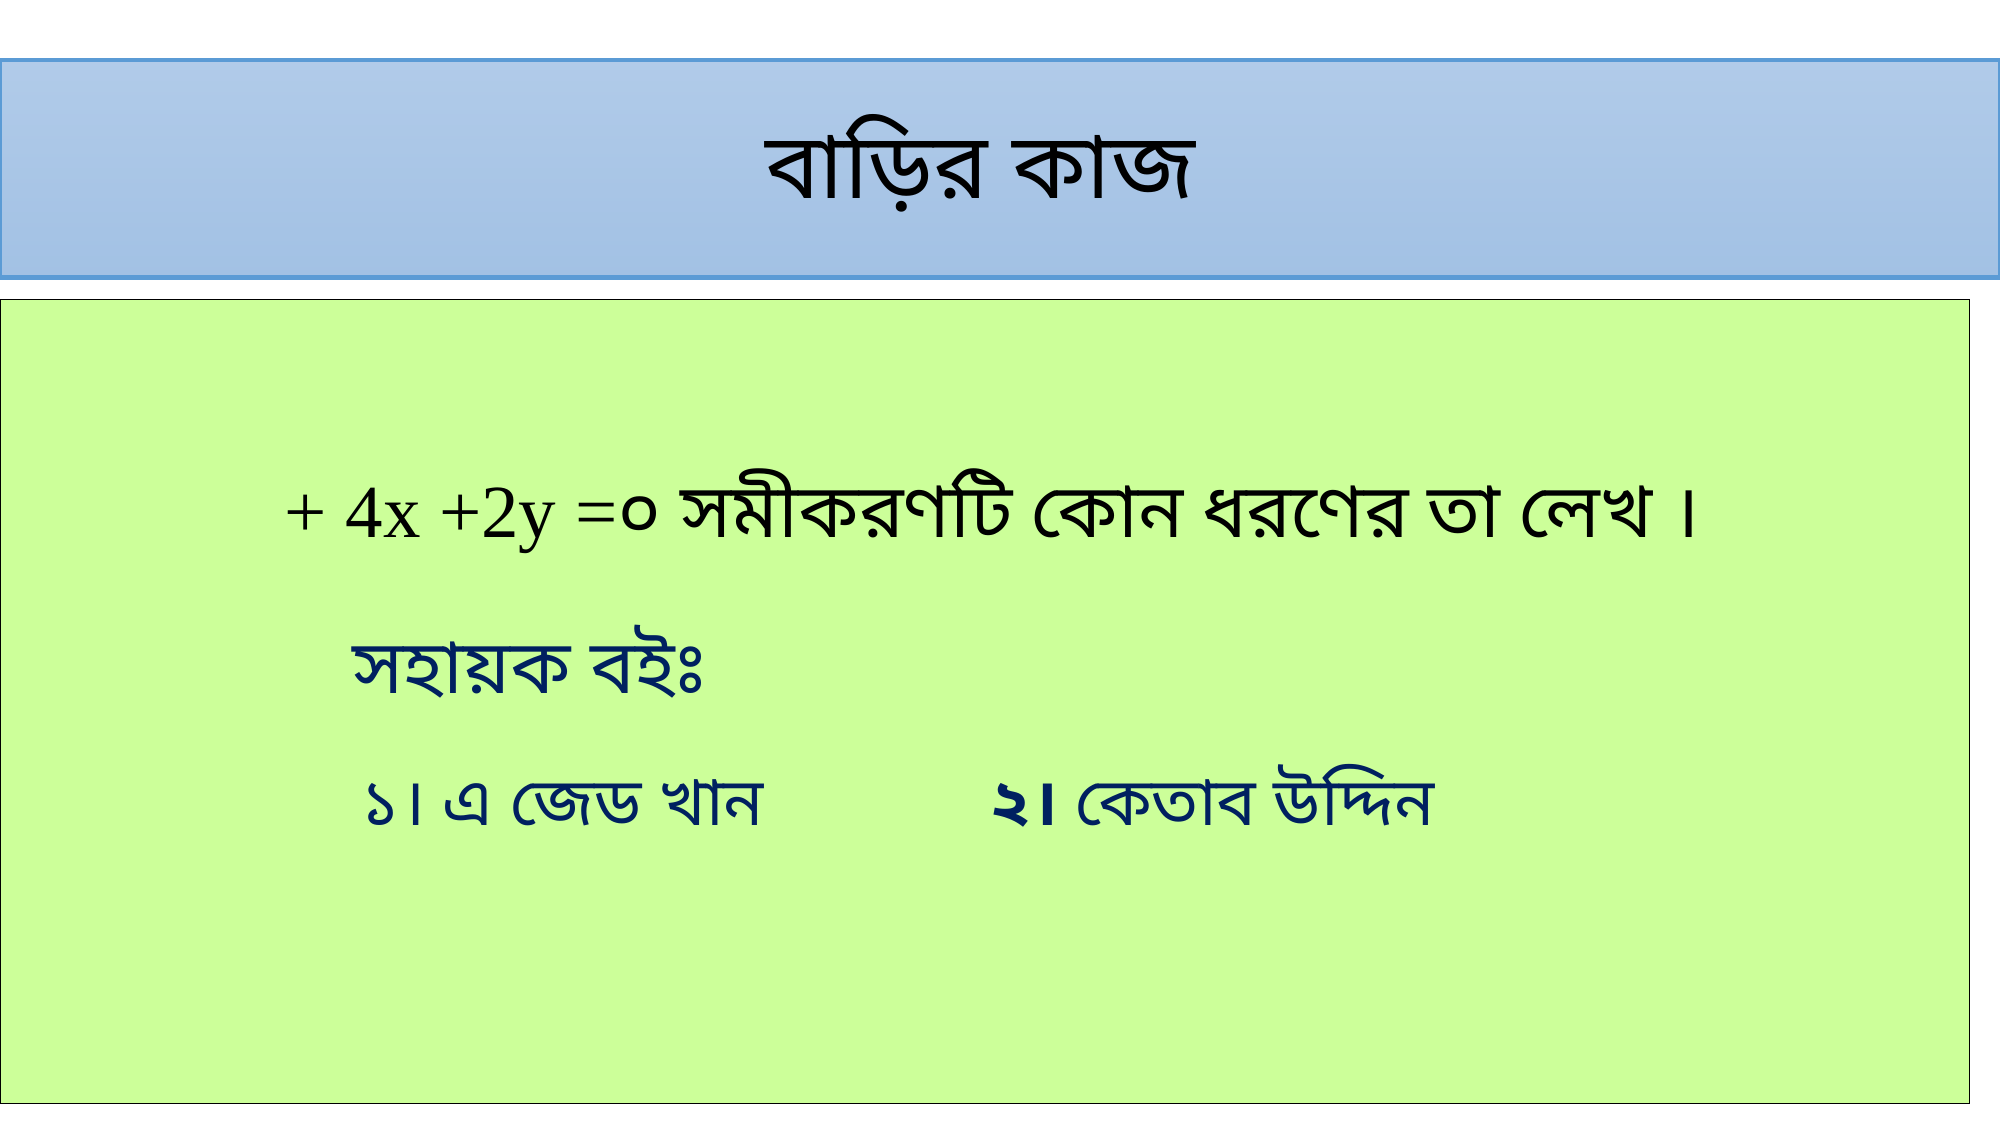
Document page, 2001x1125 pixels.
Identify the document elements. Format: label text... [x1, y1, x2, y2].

title বাড়ির কাজ [0, 59, 2000, 278]
